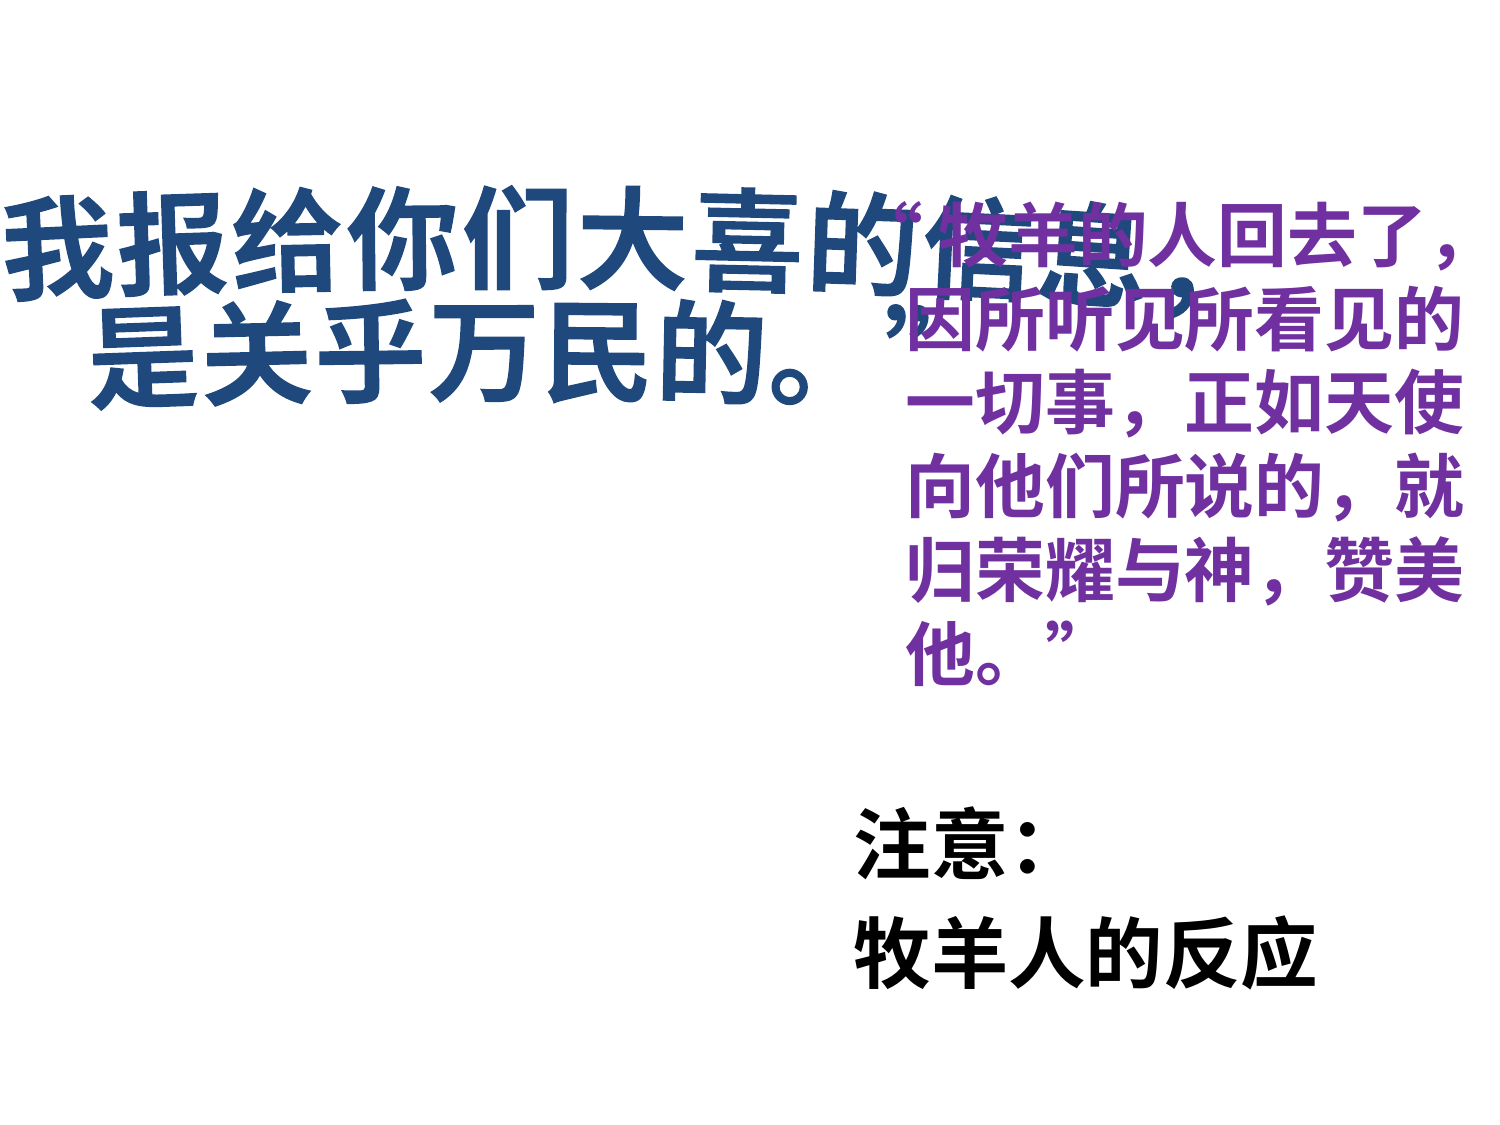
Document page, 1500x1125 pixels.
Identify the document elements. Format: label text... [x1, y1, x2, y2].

text_box “牧羊的人回去了，因所听见所看见的一切事，正如天使向他们所说的，就归荣耀与神，赞美他。” 注意： 牧羊人的反应 [838, 184, 1500, 1012]
